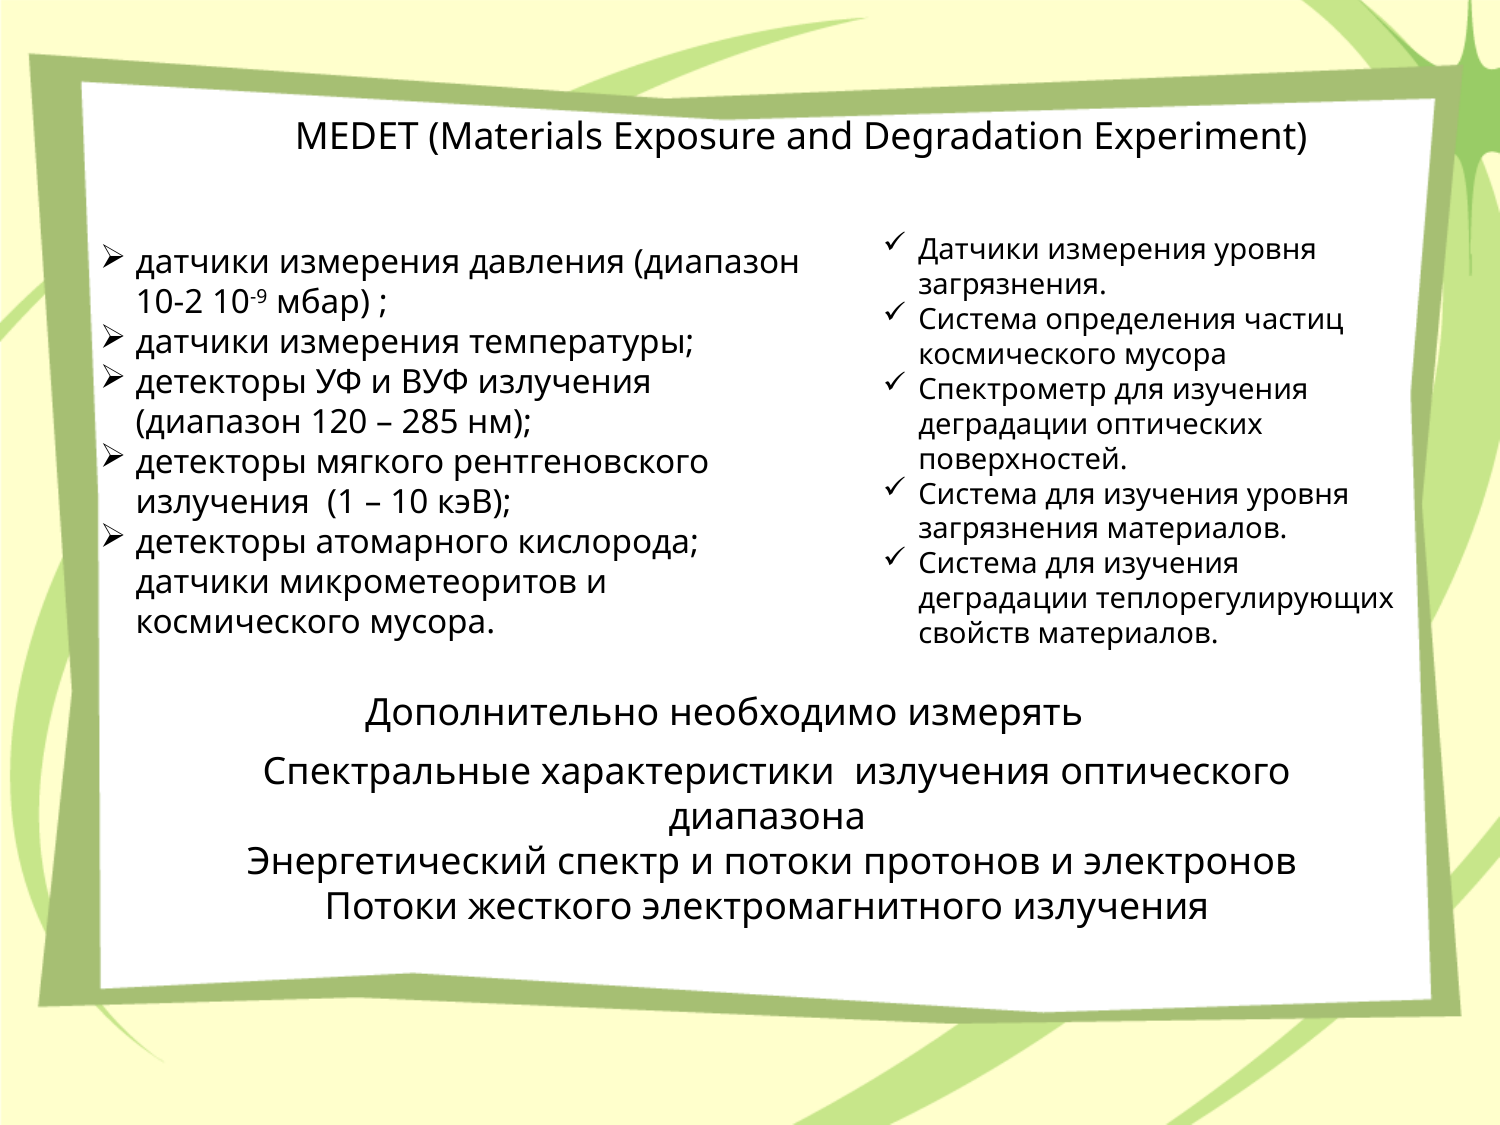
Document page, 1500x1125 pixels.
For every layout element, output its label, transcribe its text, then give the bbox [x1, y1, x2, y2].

text_box датчики измерения давления (диапазон 10-2 10-9 мбар) ; датчики измерения температуры; детекторы УФ и ВУФ излучения (диапазон 120 – 285 нм); детекторы мягкого рентгеновского излучения (1 – 10 кэВ); детекторы атомарного кислорода; датчики микрометеоритов и космического мусора. [85, 193, 839, 727]
text_box Спектральныe характеристики излучения оптического диапазона Энергетический спектр и потоки протонов и электронов Потоки жесткого электромагнитного излучения [174, 739, 1371, 935]
text_box Датчики измерения уровня загрязнения. Система определения частиц космического мусора Спектрометр для изучения деградации оптических поверхностей. Система для изучения уровня загрязнения материалов. Система для изучения деградации теплорегулирующих свойств материалов. [868, 222, 1415, 797]
text_box Дополнительно необходимо измерять [350, 680, 1109, 741]
text_box MEDET (Materials Exposure and Degradation Experiment) [188, 104, 1415, 165]
picture [0, 0, 1500, 1125]
text_box [144, 798, 1341, 994]
